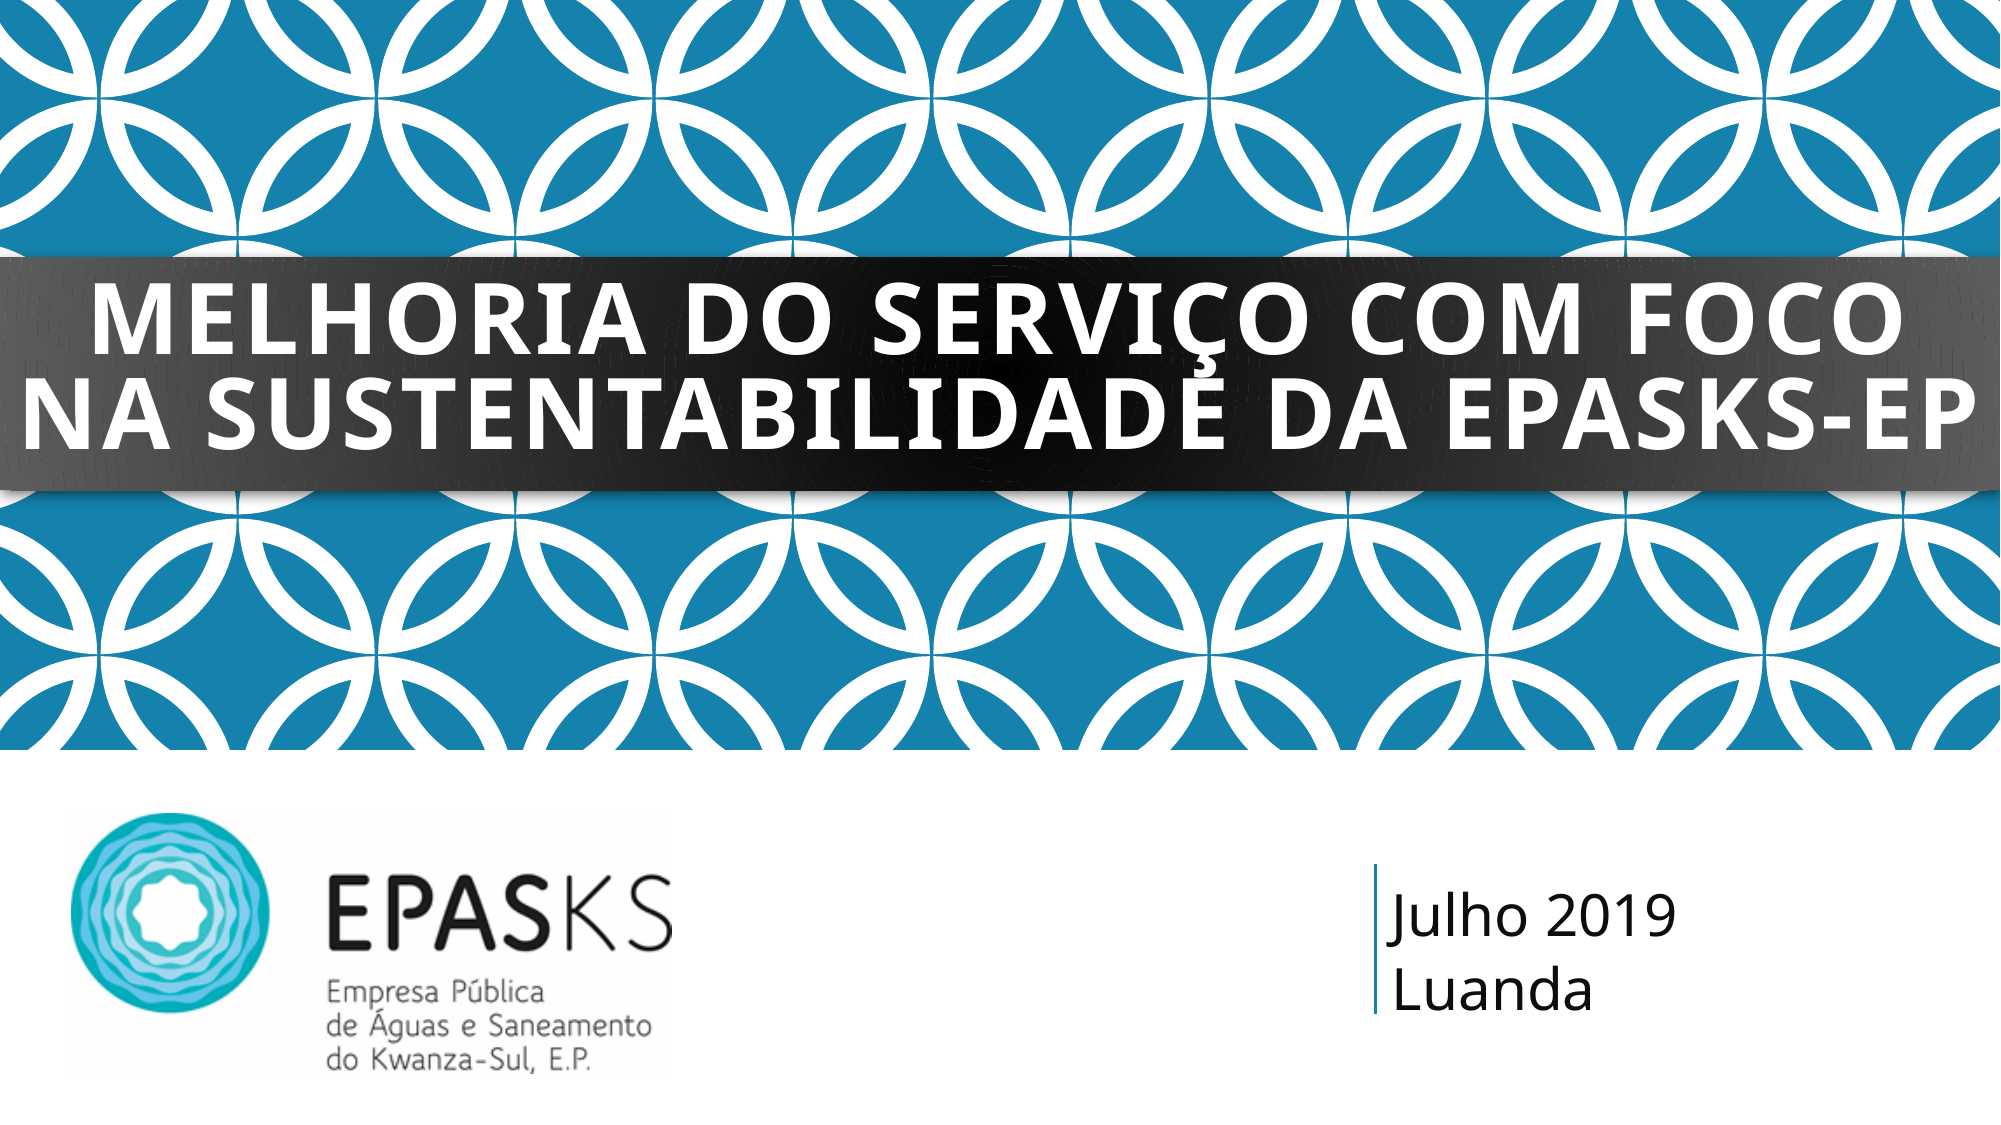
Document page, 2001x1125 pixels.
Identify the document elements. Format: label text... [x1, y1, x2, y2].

picture [70, 813, 672, 1074]
title MELHORIA DO SERVIÇO COM FOCO NA SUSTENTABILIDADE DA EPASKS-EP [0, 257, 2000, 491]
subtitle Julho 2019 Luanda [1376, 883, 1938, 1018]
